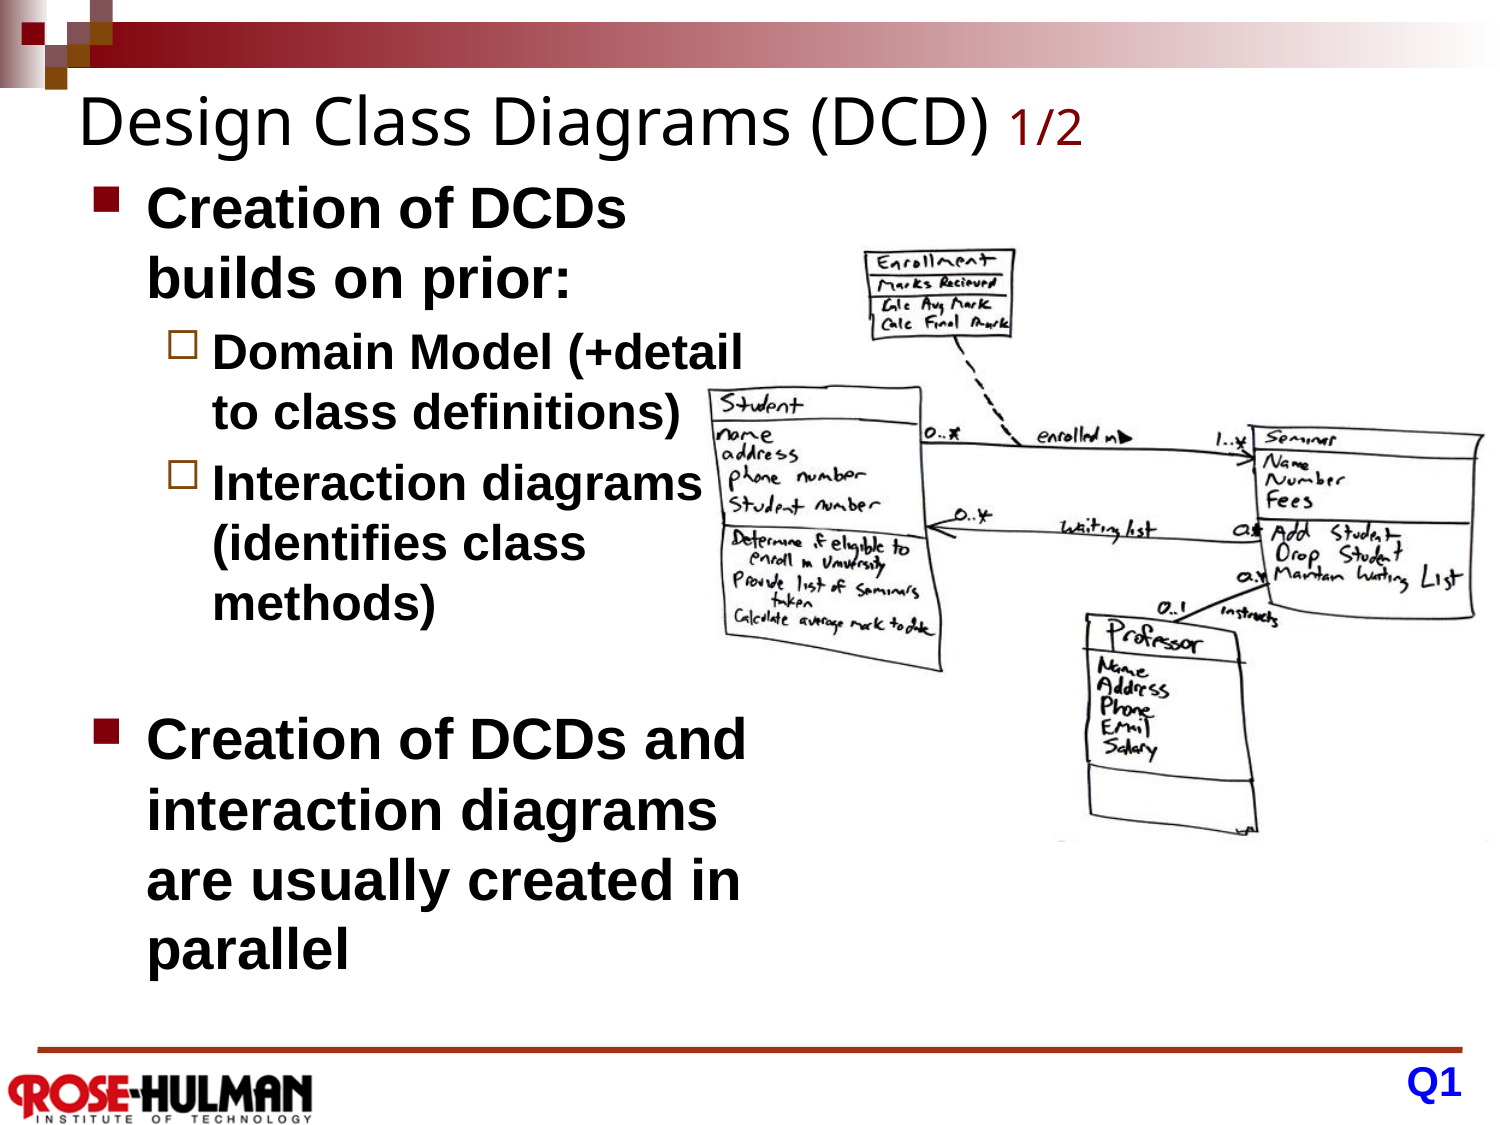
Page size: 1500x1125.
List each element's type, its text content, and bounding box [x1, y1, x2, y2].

title Design Class Diagrams (DCD) 1/2 [62, 74, 1338, 163]
list Creation of DCDs builds on prior: Domain Model (+detail to class definitions) Interaction diagrams (identifies class methods) Creation of DCDs and interaction diagrams are usually created in parallel [74, 162, 776, 1076]
picture [0, 1071, 325, 1125]
picture [687, 245, 1500, 843]
text_box Q1 [1406, 1055, 1463, 1106]
